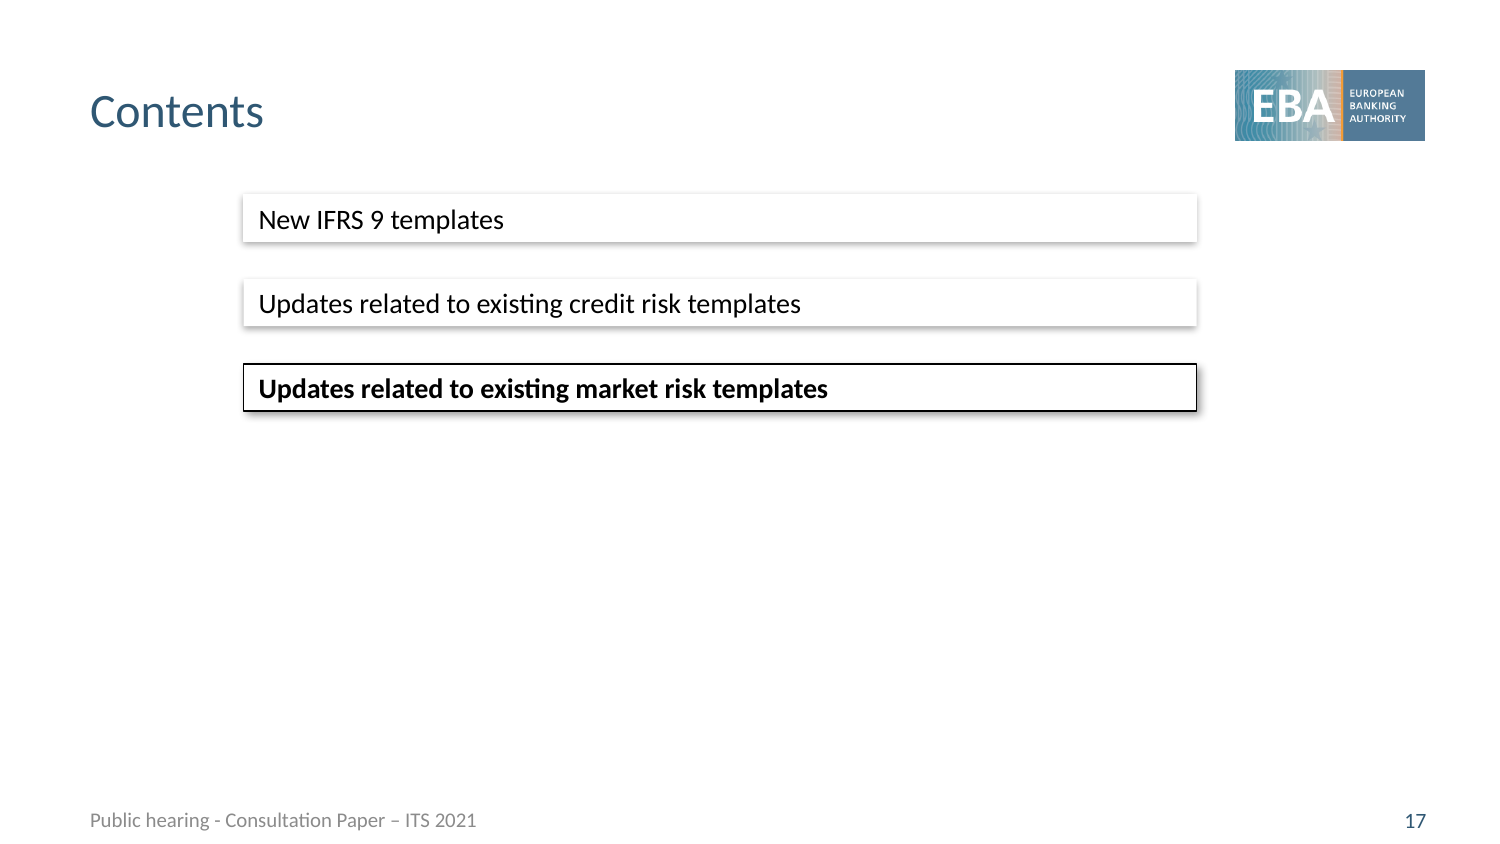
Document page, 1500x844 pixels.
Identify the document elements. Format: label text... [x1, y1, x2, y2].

text_box New IFRS 9 templates [243, 194, 1197, 242]
footer Public hearing - Consultation Paper – ITS 2021 [75, 799, 883, 827]
picture [1235, 70, 1425, 141]
text_box Updates related to existing credit risk templates [243, 278, 1197, 327]
title Contents [75, 72, 1169, 141]
slide_number 17 [1313, 799, 1442, 827]
text_box Updates related to existing market risk templates [243, 363, 1197, 412]
